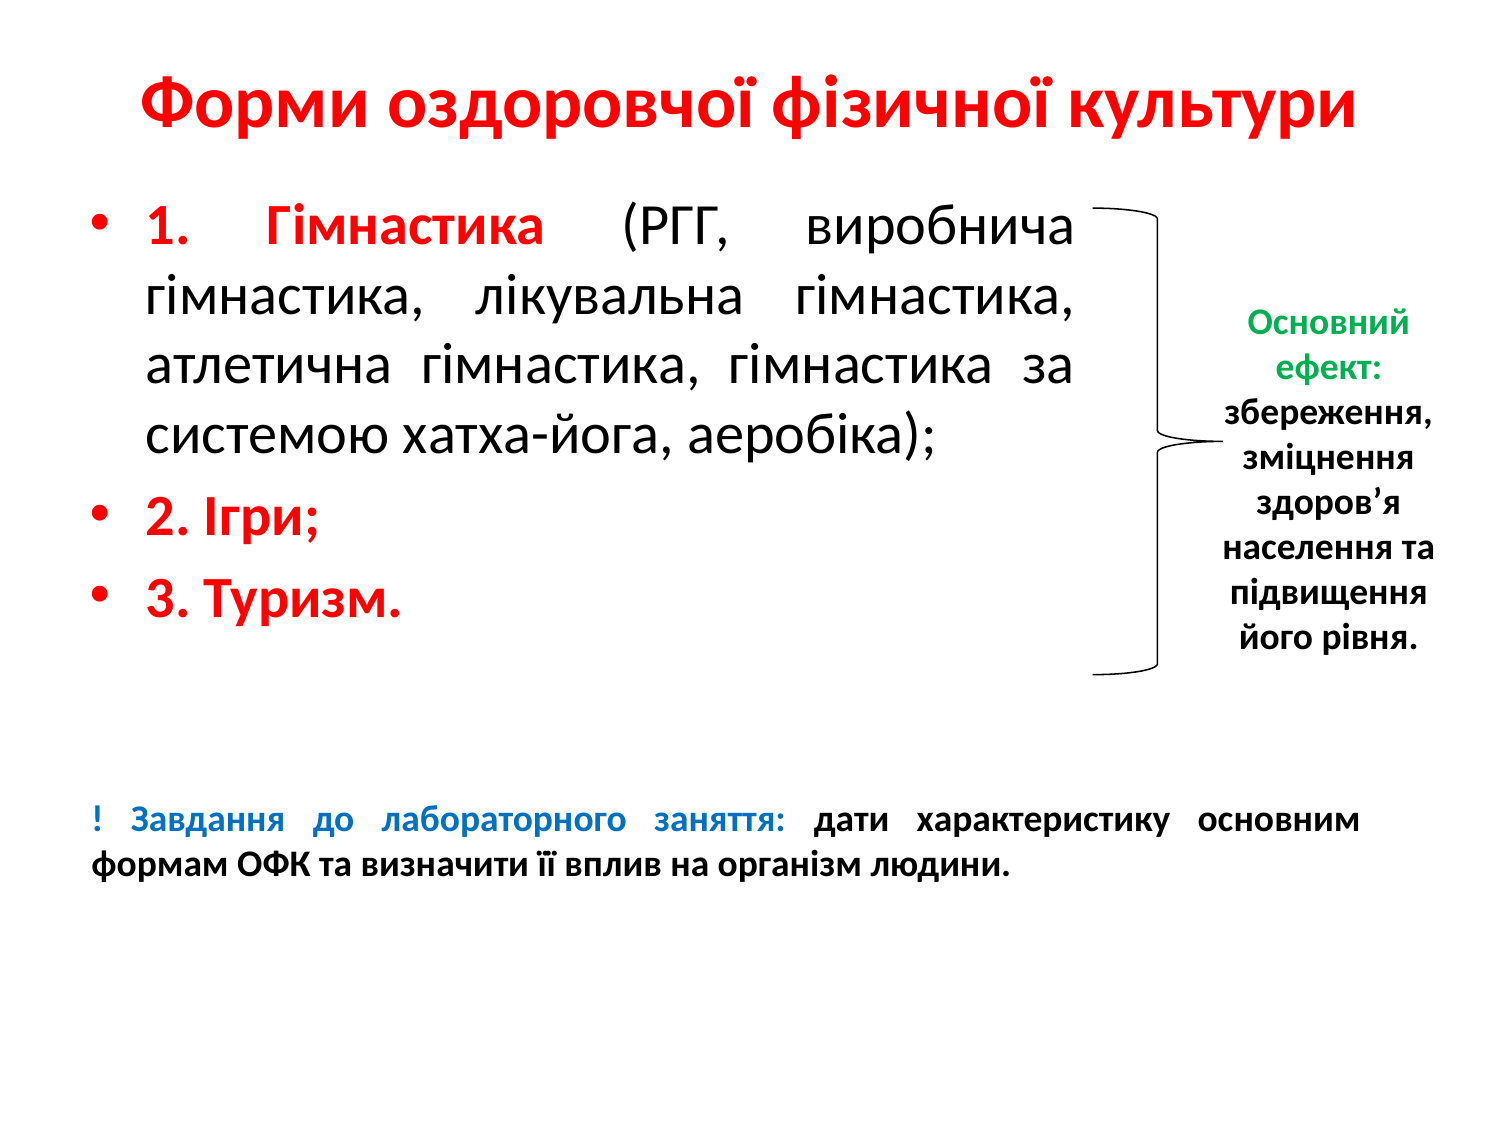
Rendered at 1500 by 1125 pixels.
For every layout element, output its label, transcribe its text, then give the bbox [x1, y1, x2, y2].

text_box Основний ефект: збереження, зміцнення здоров’я населення та підвищення його рівня. [1187, 289, 1471, 665]
title Форми оздоровчої фізичної культури [75, 45, 1425, 149]
text_box [1092, 207, 1187, 676]
text_box ! Завдання до лабораторного заняття: дати характеристику основним формам ОФК та визначити її вплив на організм людини. [76, 786, 1376, 892]
list 1. Гімнастика (РГГ, виробнича гімнастика, лікувальна гімнастика, атлетична гімнастика, гімнастика за системою хатха-йога, аеробіка); 2. Ігри; 3. Туризм. [74, 178, 1091, 675]
